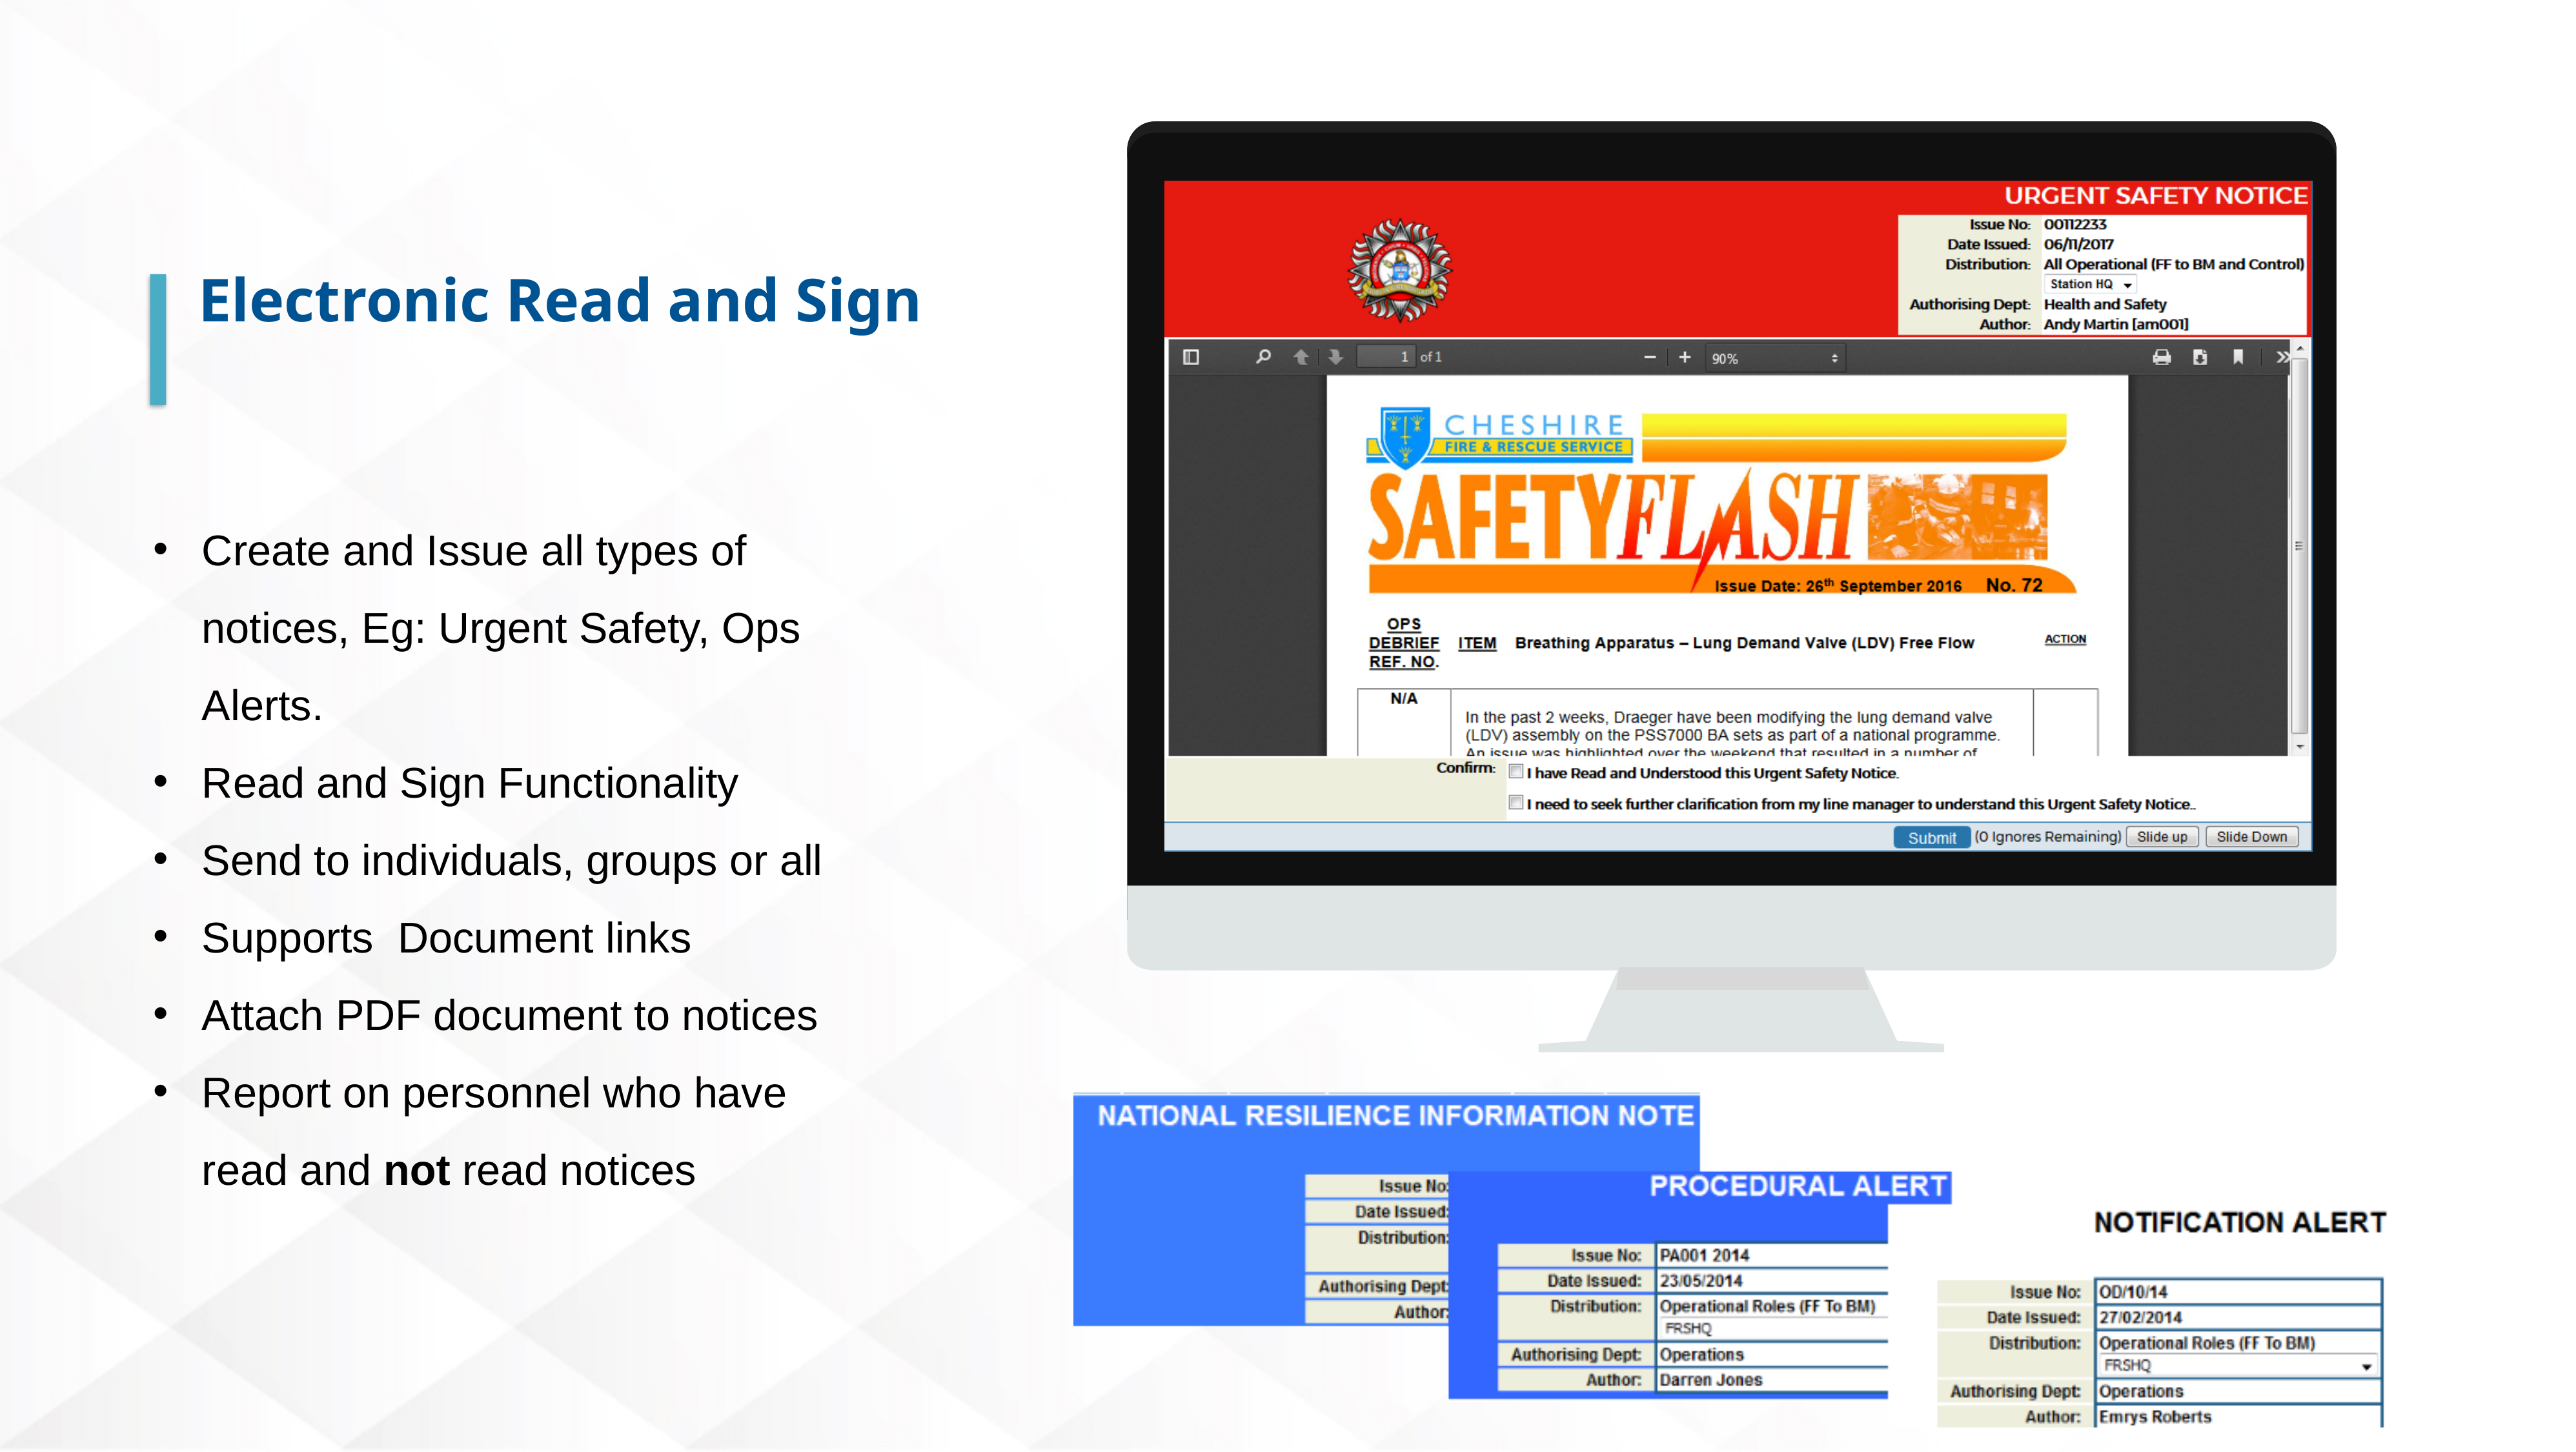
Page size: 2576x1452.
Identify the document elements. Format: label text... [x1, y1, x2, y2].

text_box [1126, 121, 2337, 1053]
picture [0, 0, 2576, 1452]
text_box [150, 257, 1123, 478]
text_box Create and Issue all types of notices, Eg: Urgent Safety, Ops Alerts. Read and Sign Functionality Send to individuals, groups or all Supports Document links Attach PDF document to notices Report on personnel who have read and not read notices [144, 492, 870, 1452]
